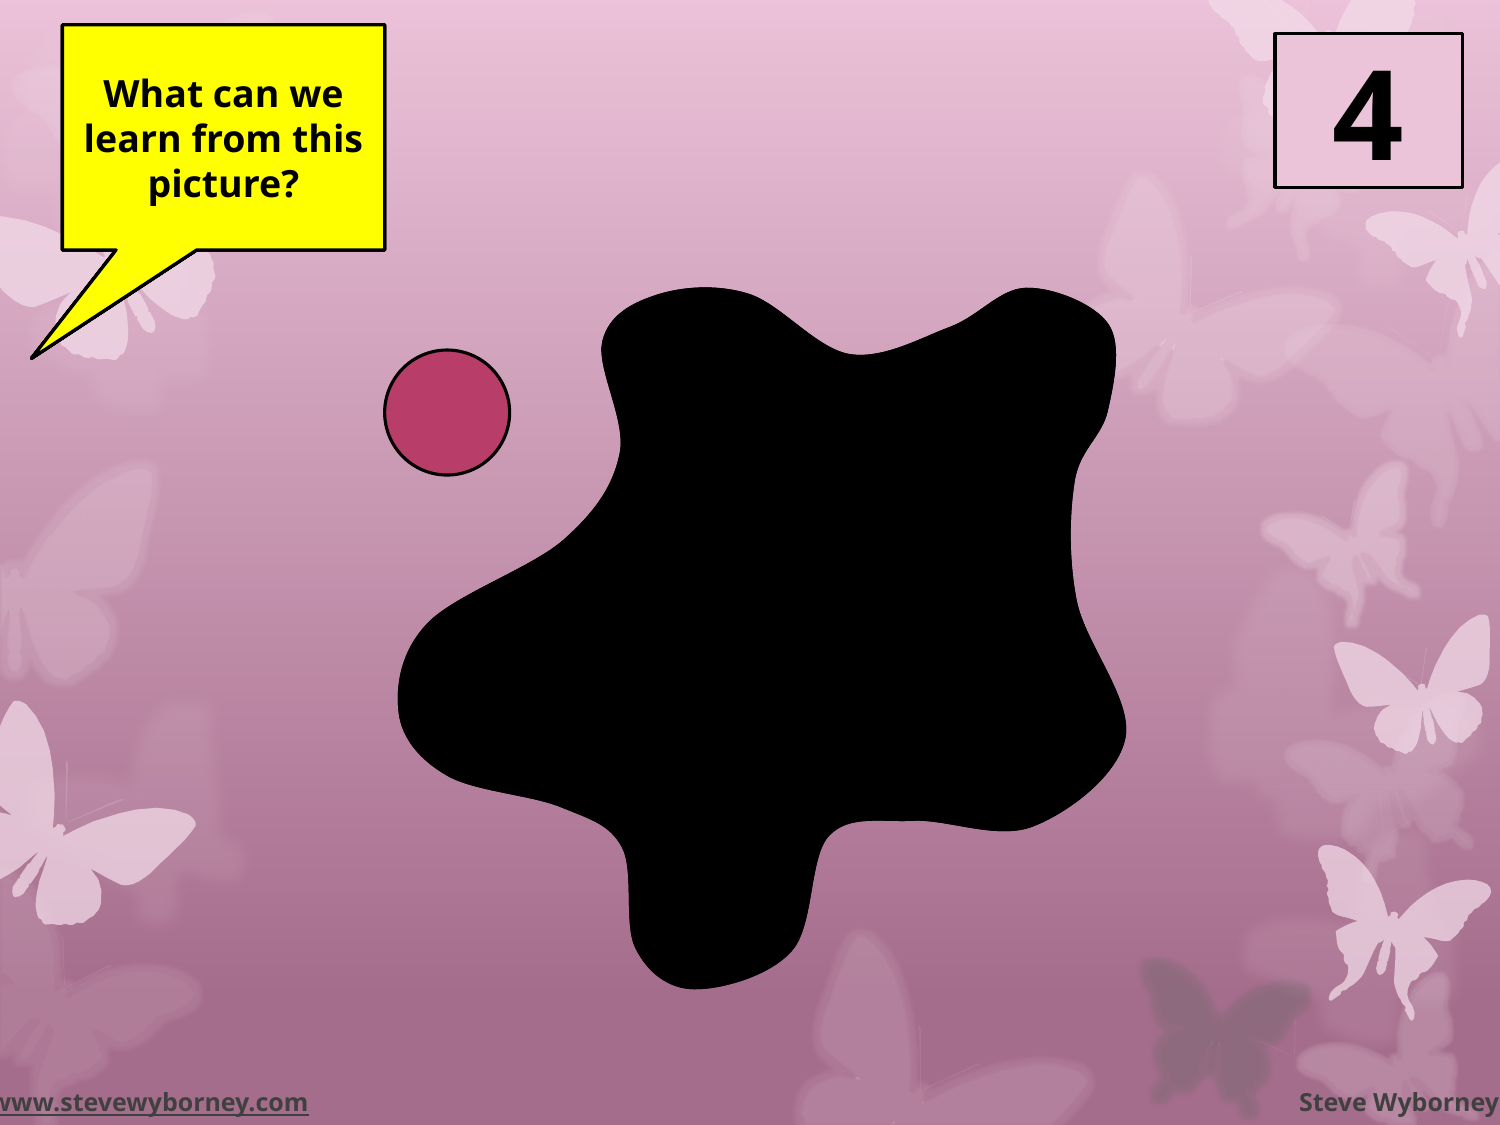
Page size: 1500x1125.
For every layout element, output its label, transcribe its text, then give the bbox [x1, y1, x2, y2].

text_box [383, 348, 512, 477]
text_box 4 [1273, 32, 1464, 189]
text_box Steve Wyborney [1284, 1079, 1500, 1125]
text_box [397, 287, 1127, 990]
text_box www.stevewyborney.com [0, 1079, 331, 1125]
text_box What can we learn from this picture? [30, 23, 387, 360]
